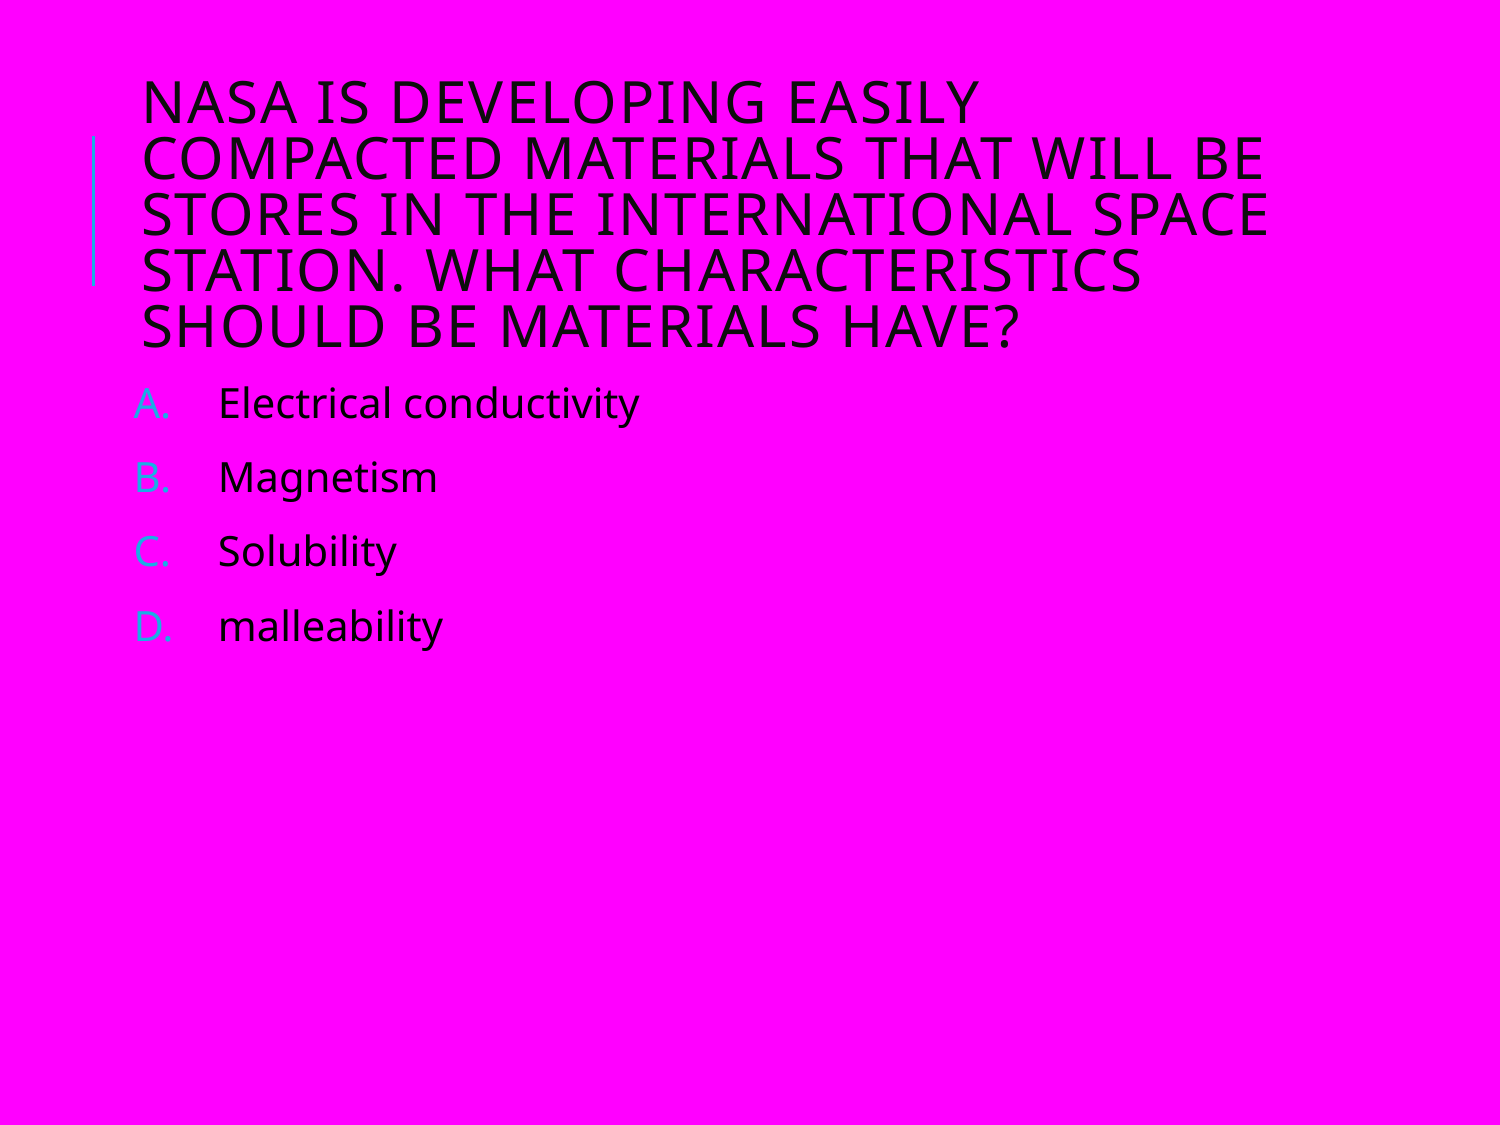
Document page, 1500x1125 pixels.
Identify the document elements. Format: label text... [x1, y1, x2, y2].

list Electrical conductivity Magnetism Solubility malleability [126, 375, 1322, 1035]
title NASA is developing easily compacted materials that will be stores in the International Space Station. What characteristics should be materials have? [126, 96, 1322, 342]
